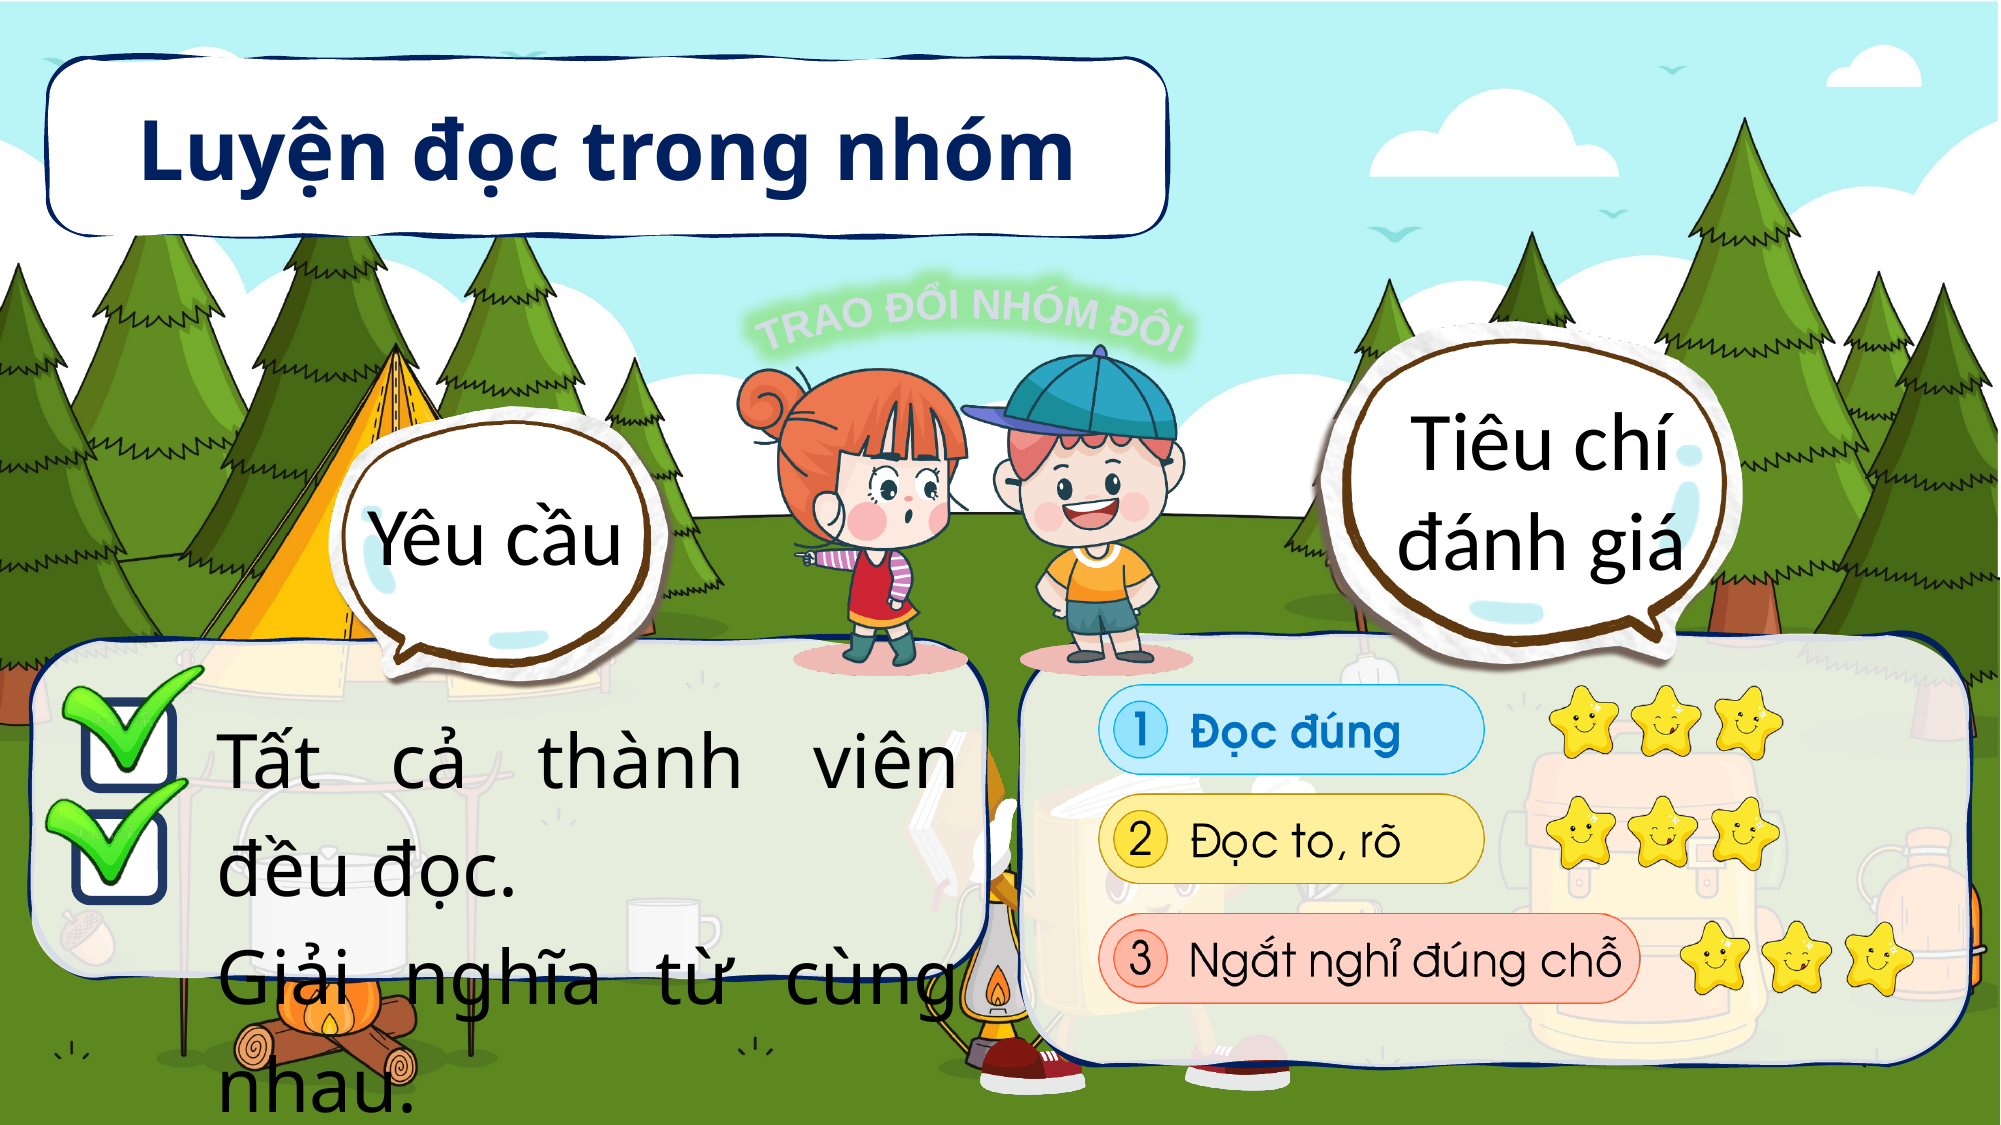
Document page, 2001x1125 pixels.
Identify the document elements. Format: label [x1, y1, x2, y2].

text_box [268, 406, 724, 691]
text_box [1020, 635, 1969, 1064]
picture [0, 0, 2000, 1125]
text_box [704, 299, 1234, 676]
text_box [1258, 321, 1825, 676]
text_box [14, 620, 986, 978]
